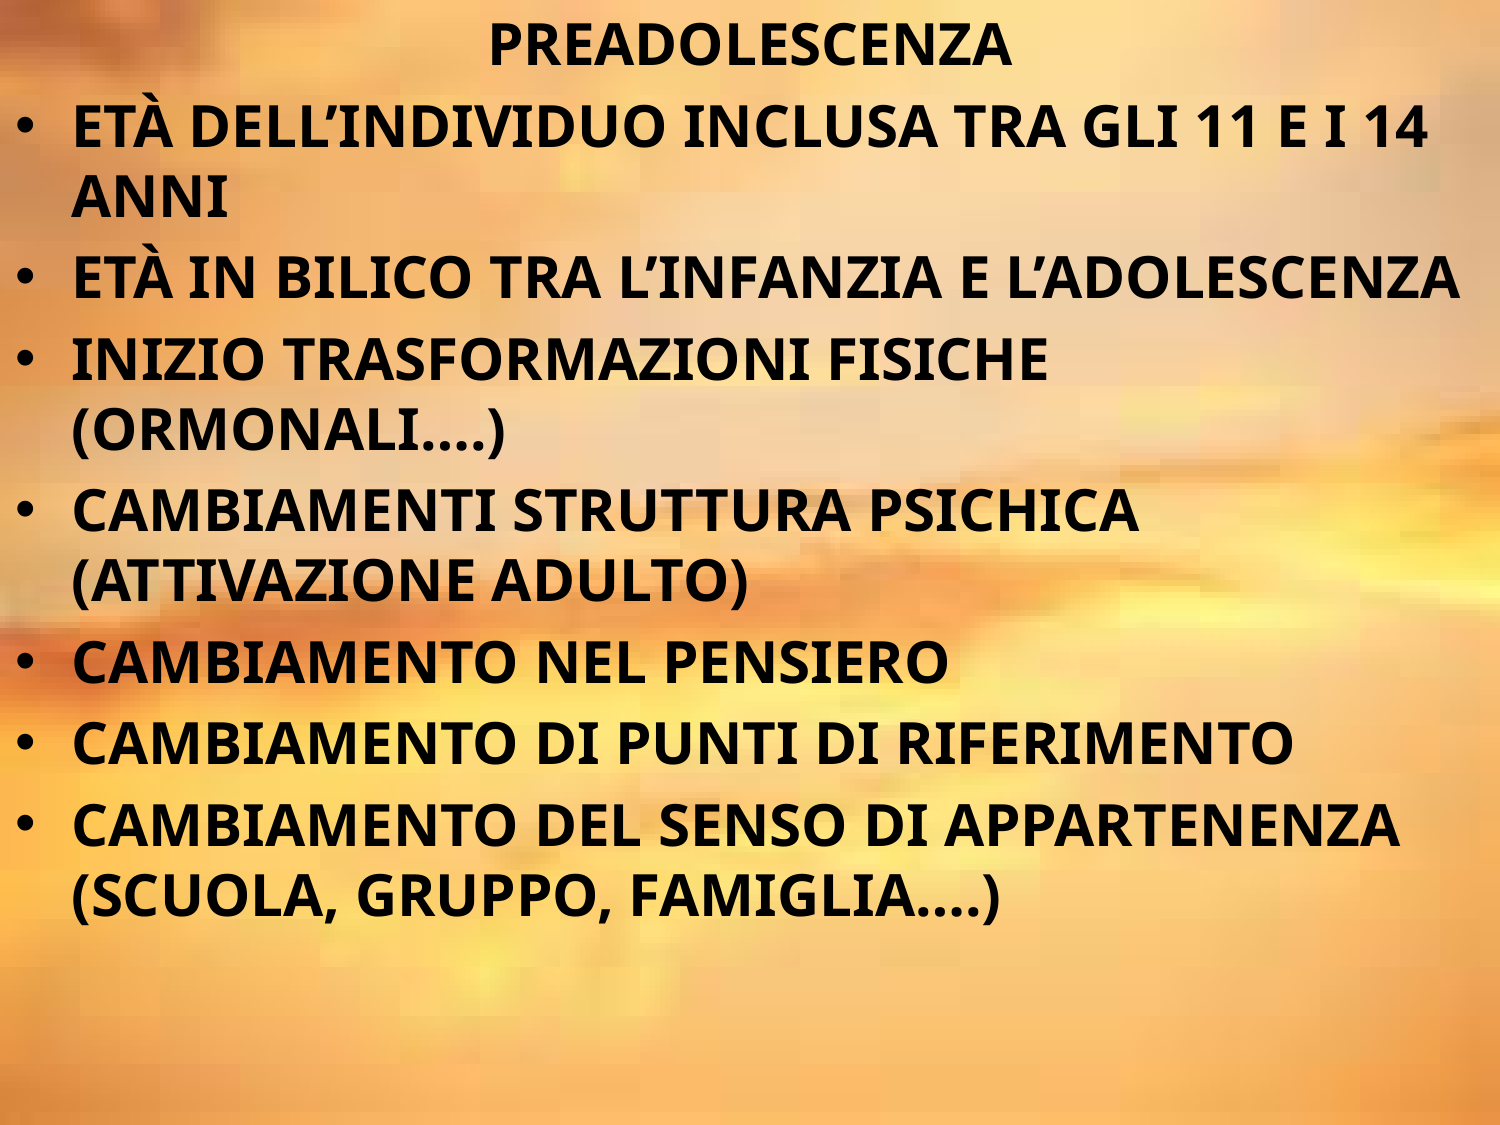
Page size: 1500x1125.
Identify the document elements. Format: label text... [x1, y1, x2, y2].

list PREADOLESCENZA ETÀ DELL’INDIVIDUO INCLUSA TRA GLI 11 E I 14 ANNI ETÀ IN BILICO TRA L’INFANZIA E L’ADOLESCENZA INIZIO TRASFORMAZIONI FISICHE (ORMONALI….) CAMBIAMENTI STRUTTURA PSICHICA (ATTIVAZIONE ADULTO) CAMBIAMENTO NEL PENSIERO CAMBIAMENTO DI PUNTI DI RIFERIMENTO CAMBIAMENTO DEL SENSO DI APPARTENENZA (SCUOLA, GRUPPO, FAMIGLIA….) [0, 0, 1500, 1125]
